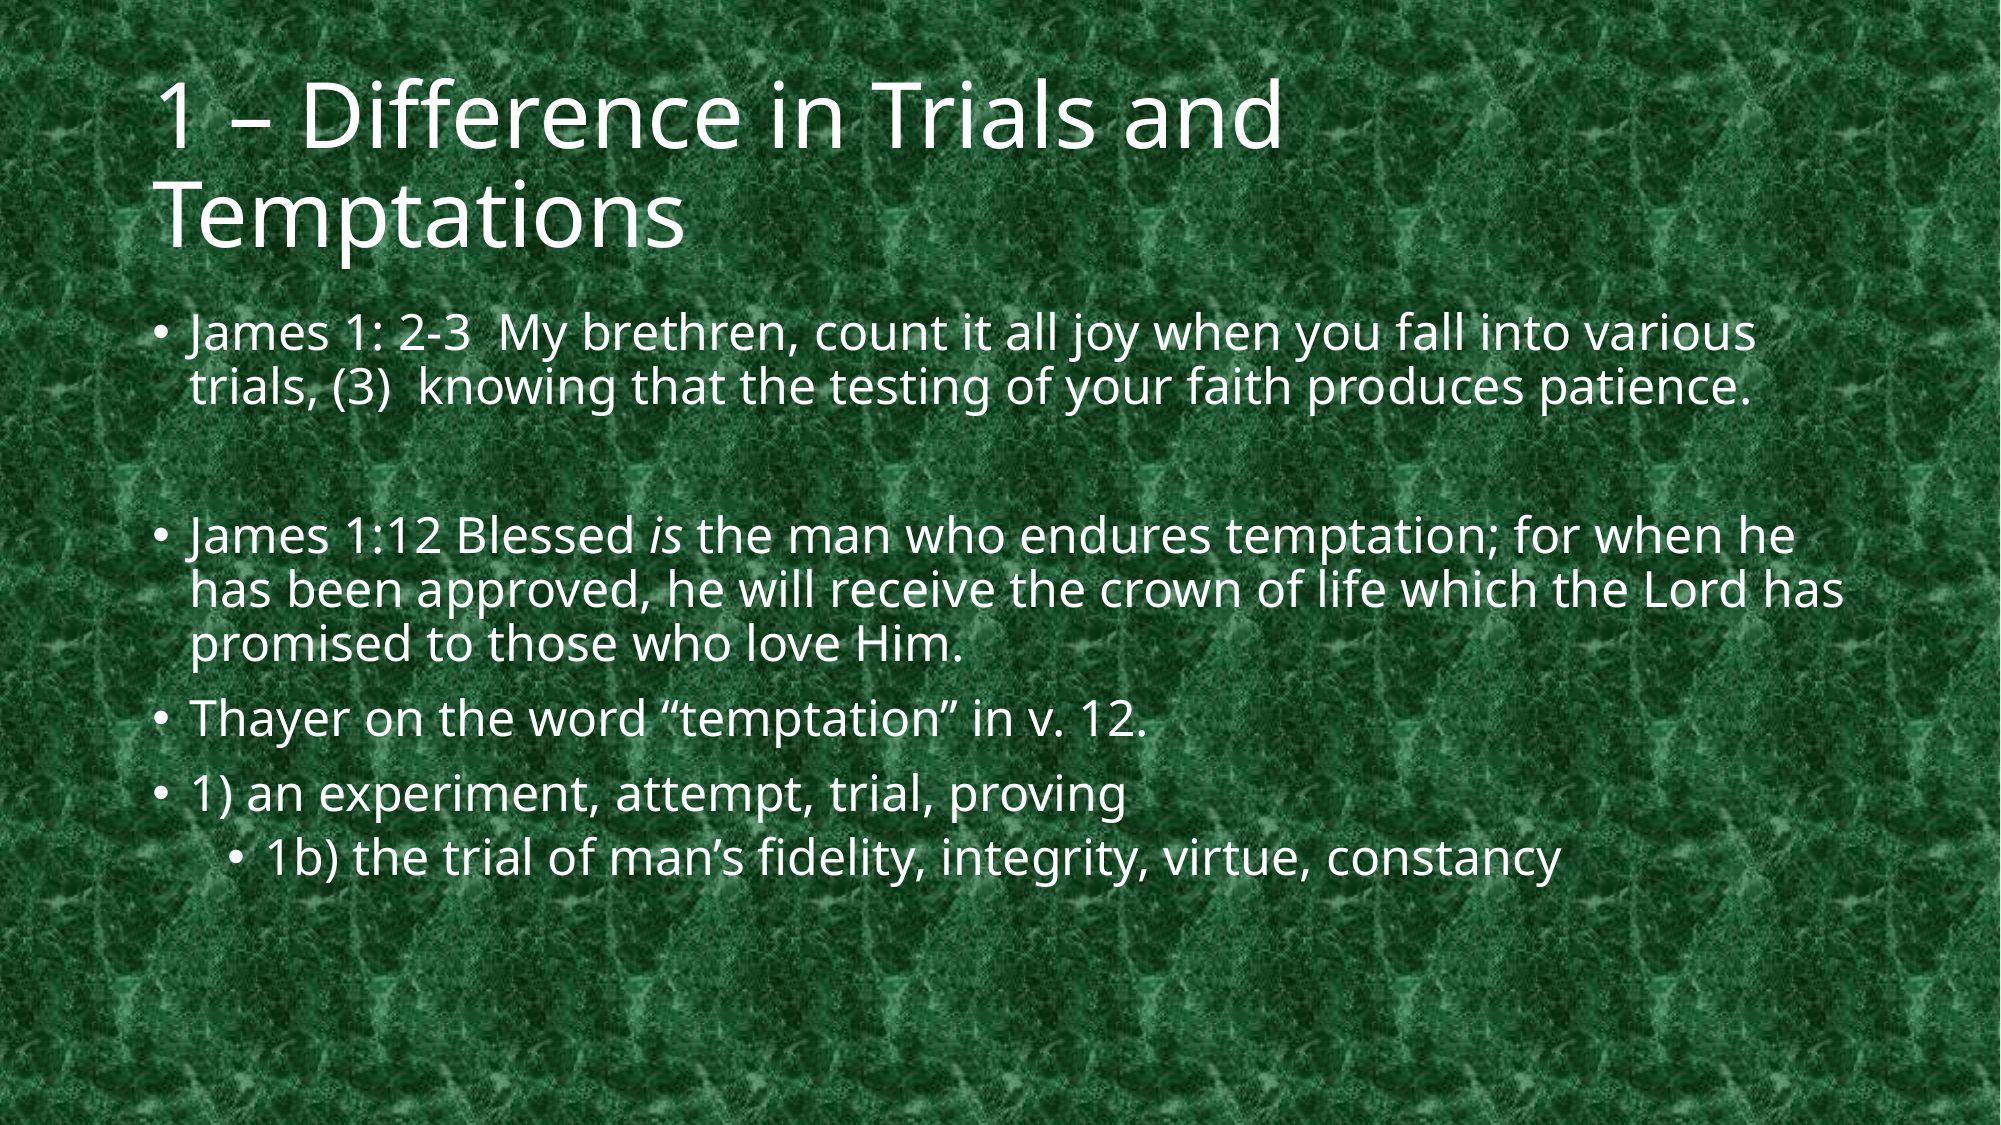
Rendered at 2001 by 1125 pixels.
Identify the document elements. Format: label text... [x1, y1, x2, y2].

list James 1: 2-3 My brethren, count it all joy when you fall into various trials, (3) knowing that the testing of your faith produces patience. James 1:12 Blessed is the man who endures temptation; for when he has been approved, he will receive the crown of life which the Lord has promised to those who love Him. Thayer on the word “temptation” in v. 12. 1) an experiment, attempt, trial, proving 1b) the trial of man’s fidelity, integrity, virtue, constancy [137, 299, 1863, 1014]
title 1 – Difference in Trials and Temptations [137, 59, 1863, 278]
picture [0, 0, 2001, 1125]
